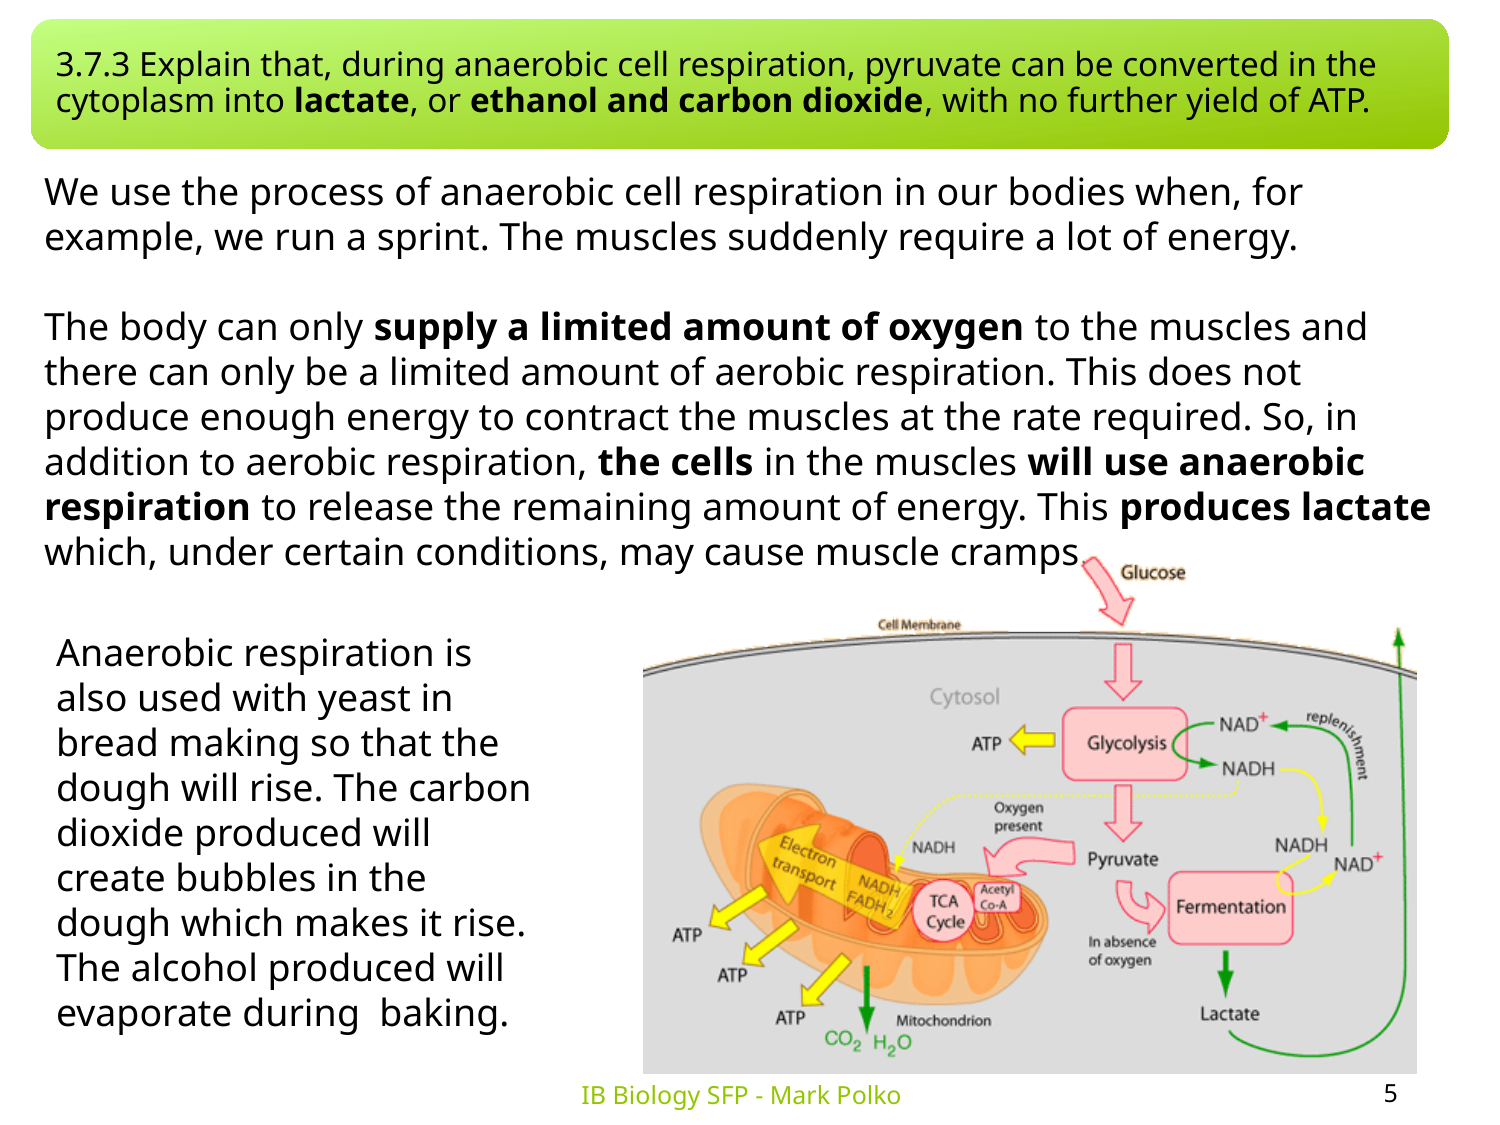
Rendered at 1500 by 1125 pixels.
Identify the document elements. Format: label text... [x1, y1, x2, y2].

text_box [30, 18, 1449, 150]
footer IB Biology SFP - Mark Polko [454, 1065, 1030, 1125]
picture [643, 545, 1417, 1074]
text_box We use the process of anaerobic cell respiration in our bodies when, for example, we run a sprint. The muscles suddenly require a lot of energy. The body can only supply a limited amount of oxygen to the muscles and there can only be a limited amount of aerobic respiration. This does not produce enough energy to contract the muscles at the rate required. So, in addition to aerobic respiration, the cells in the muscles will use anaerobic respiration to release the remaining amount of energy. This produces lactate which, under certain conditions, may cause muscle cramps. [29, 160, 1449, 581]
slide_number 5 [1281, 1064, 1500, 1125]
text_box Anaerobic respiration is also used with yeast in bread making so that the dough will rise. The carbon dioxide produced will create bubbles in the dough which makes it rise. The alcohol produced will evaporate during baking. [41, 621, 561, 1042]
